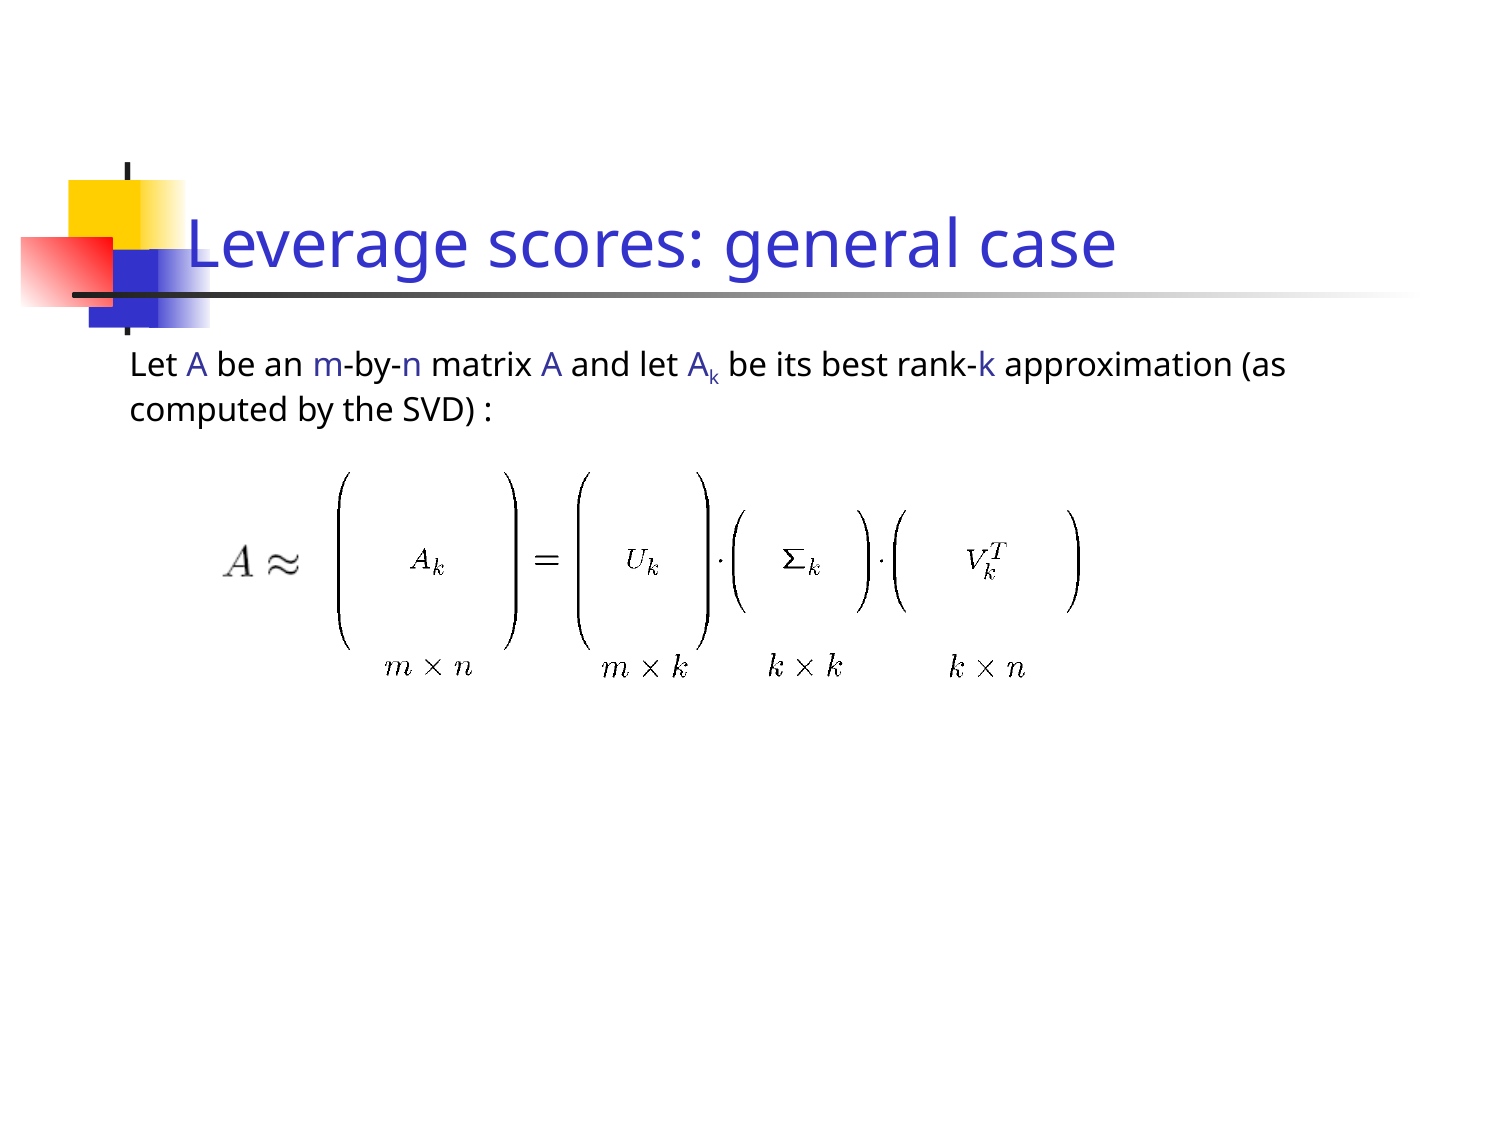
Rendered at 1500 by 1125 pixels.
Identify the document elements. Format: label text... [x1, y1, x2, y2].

title Leverage scores: general case [169, 101, 1500, 289]
text_box Let A be an m-by-n matrix A and let Ak be its best rank-k approximation (as computed by the SVD) : [114, 335, 1386, 436]
picture [601, 653, 689, 678]
picture [767, 652, 844, 677]
picture [947, 653, 1026, 678]
picture [336, 470, 1080, 651]
picture [384, 656, 473, 677]
picture [200, 526, 308, 592]
